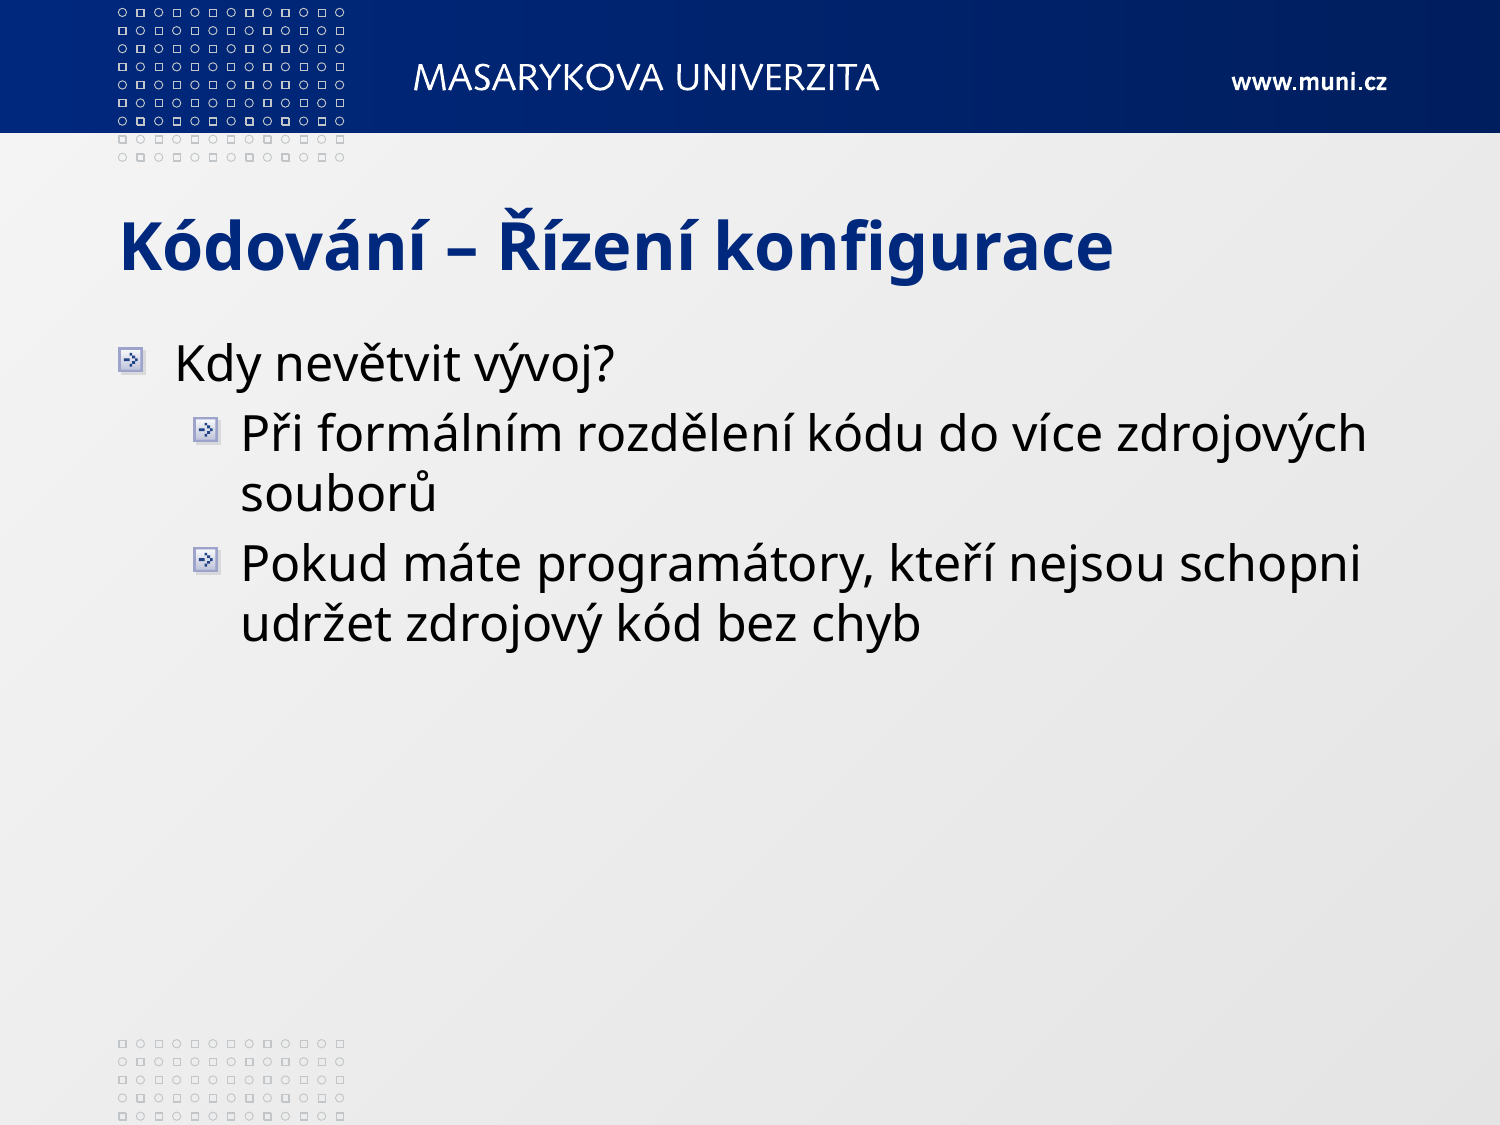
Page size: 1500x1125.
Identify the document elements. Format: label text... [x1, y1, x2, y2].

list Kdy nevětvit vývoj? Při formálním rozdělení kódu do více zdrojových souborů Pokud máte programátory, kteří nejsou schopni udržet zdrojový kód bez chyb [117, 330, 1470, 1007]
title Kódování – Řízení konfigurace [117, 184, 1403, 292]
